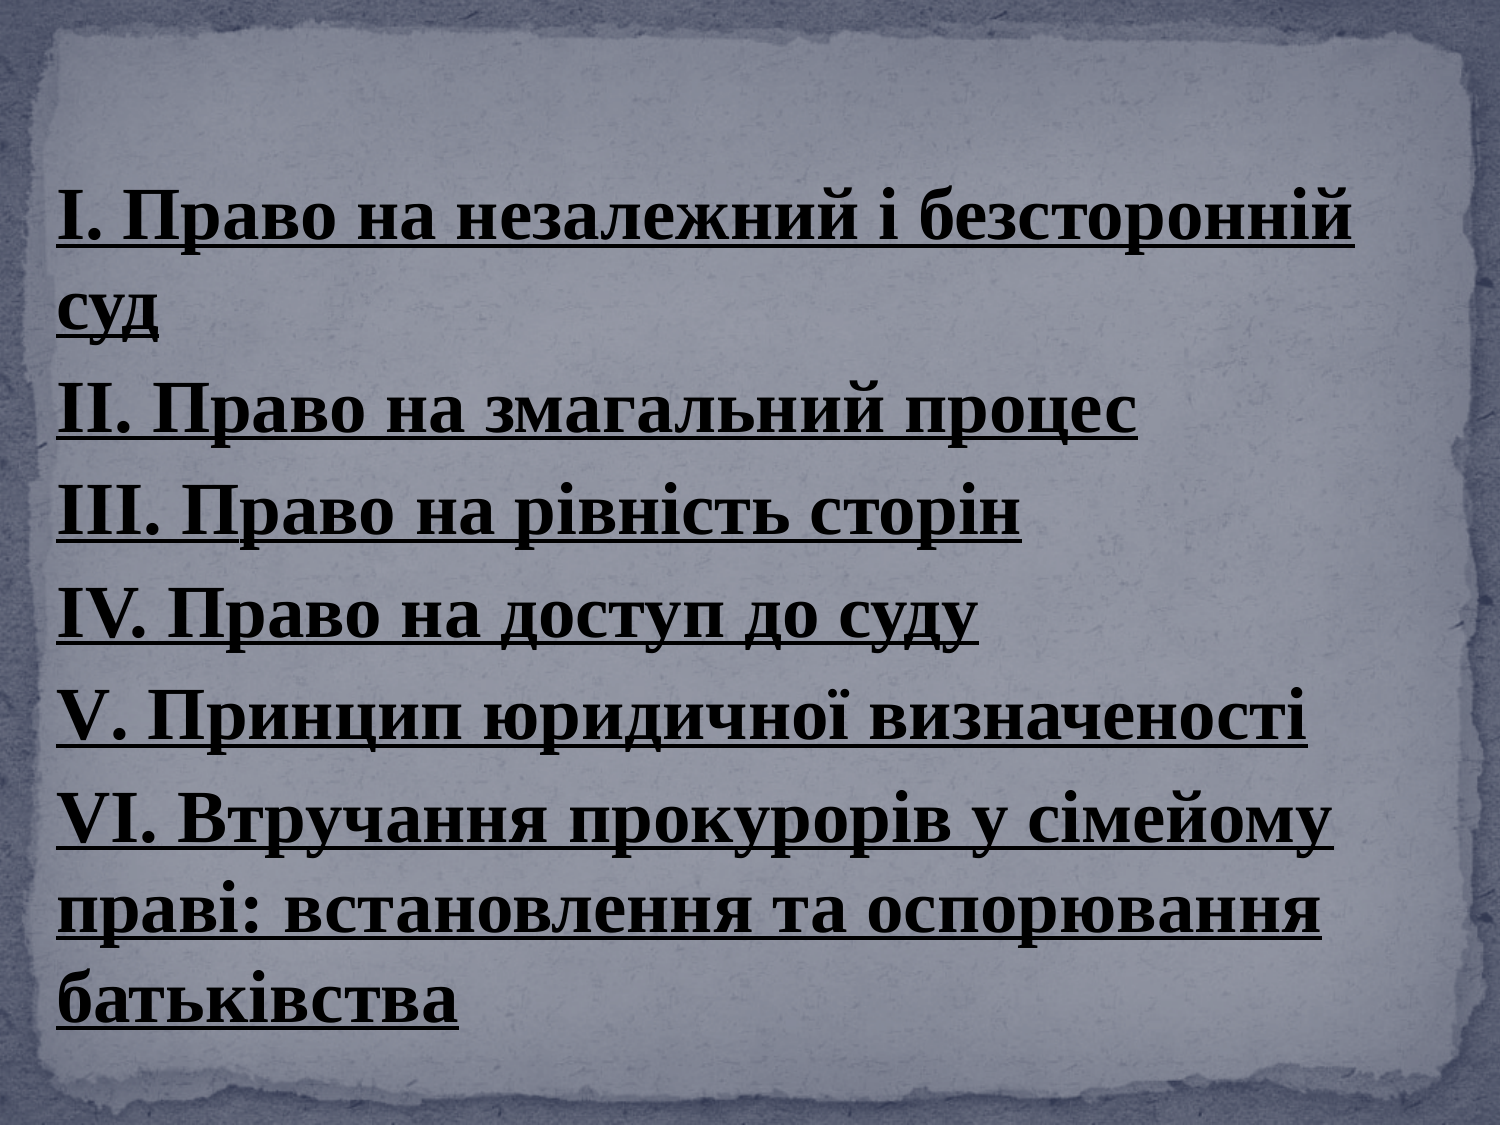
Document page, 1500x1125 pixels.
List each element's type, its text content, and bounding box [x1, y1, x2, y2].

list I. Право на незалежний і безсторонній суд II. Право на змагальний процес III. Право на рівність сторін IV. Право на доступ до суду V. Принцип юридичної визначеності VI. Втручання прокурорів у сімейому праві: встановлення та оспорювання батьківства [41, 54, 1436, 1083]
